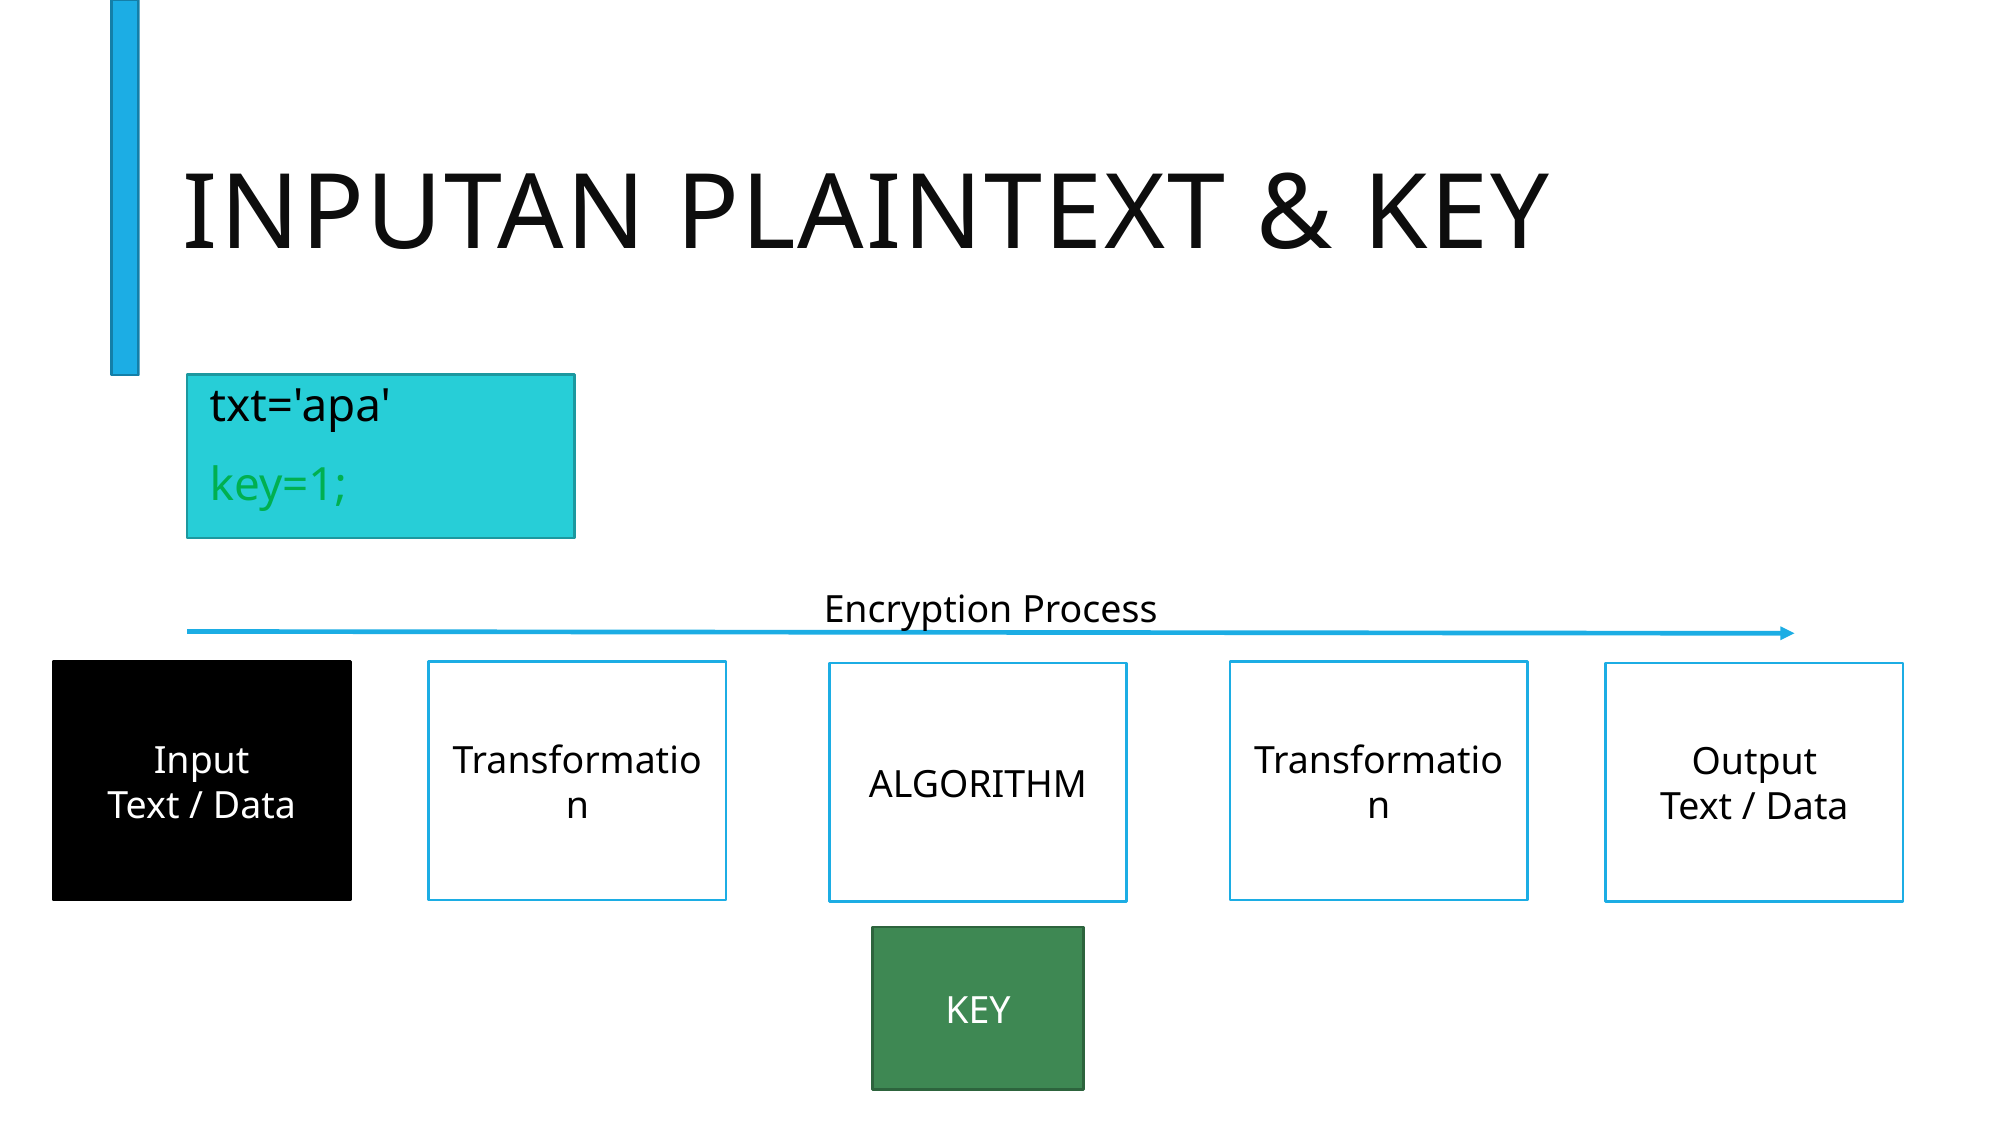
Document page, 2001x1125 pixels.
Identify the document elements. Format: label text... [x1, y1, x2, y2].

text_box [52, 577, 1904, 1090]
list txt='apa' key=1; [186, 373, 576, 539]
title Inputan plaintext & key [168, 96, 1763, 342]
